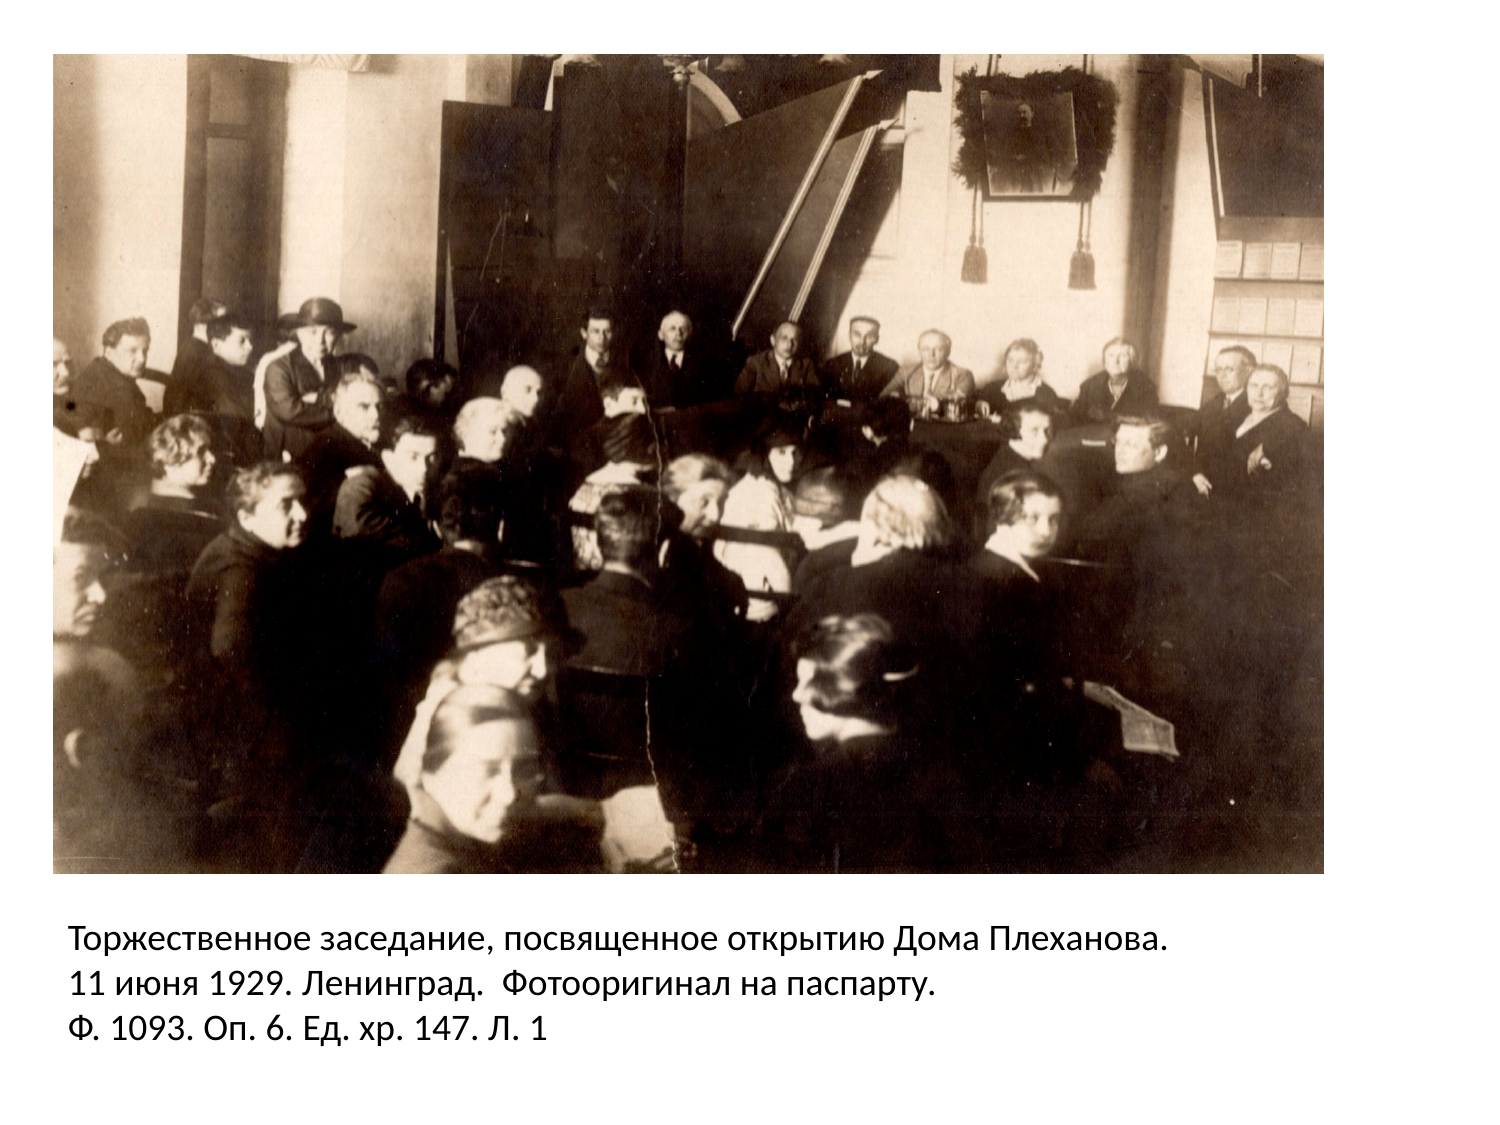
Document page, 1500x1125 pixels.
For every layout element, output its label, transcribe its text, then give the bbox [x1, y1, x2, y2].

text_box Торжественное заседание, посвященное открытию Дома Плеханова. 11 июня 1929. Ленинград. Фотооригинал на паспарту. Ф. 1093. Оп. 6. Ед. хр. 147. Л. 1 [53, 905, 1324, 1100]
picture [52, 54, 1324, 875]
